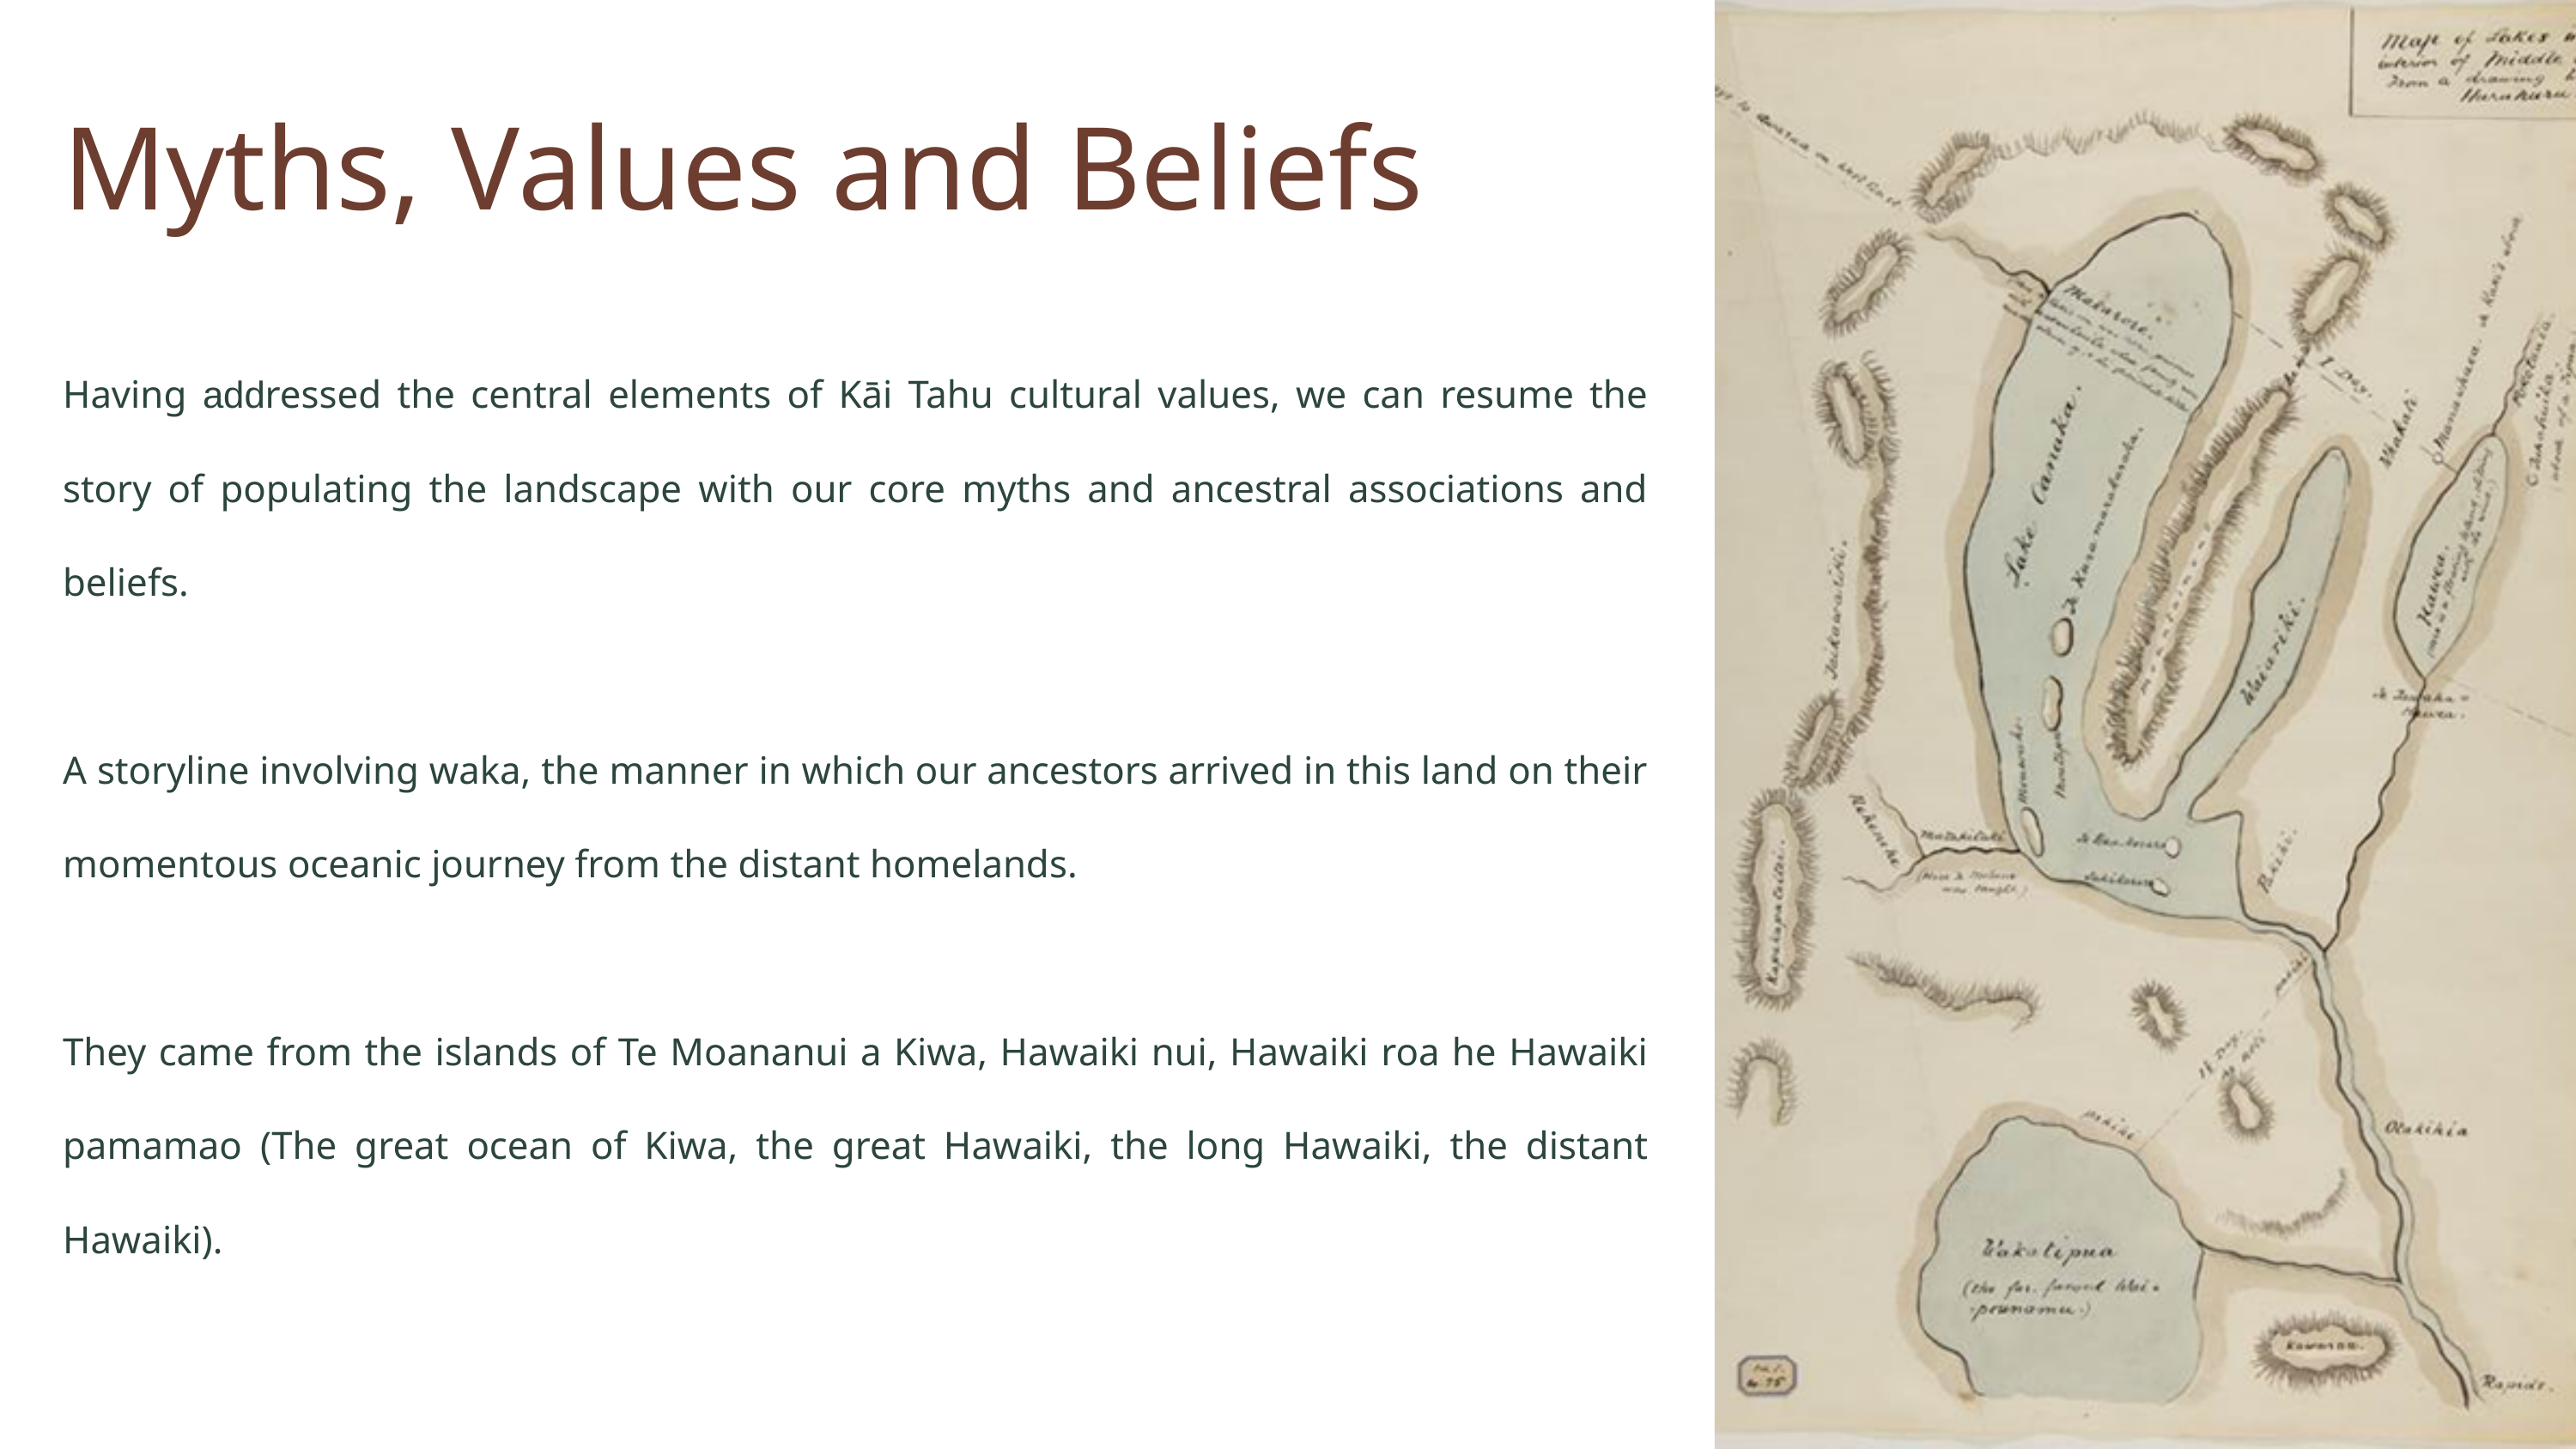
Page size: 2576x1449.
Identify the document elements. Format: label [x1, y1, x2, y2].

picture [1714, 0, 2576, 1449]
text_box [62, 95, 1649, 1256]
